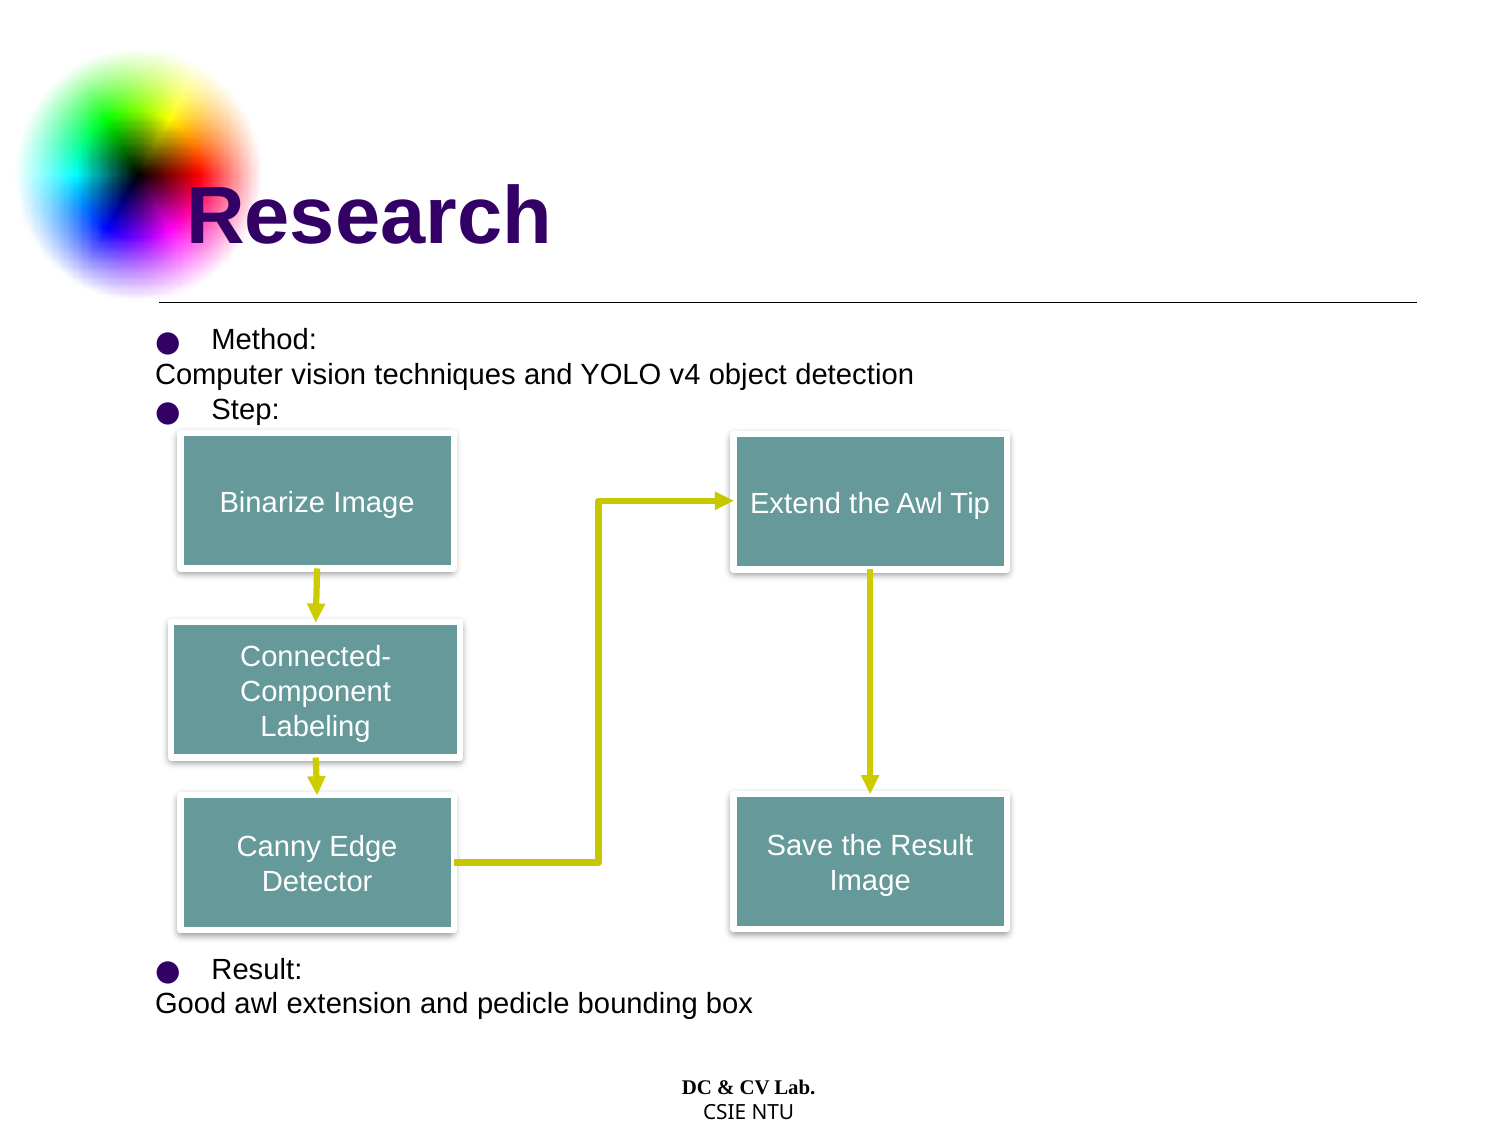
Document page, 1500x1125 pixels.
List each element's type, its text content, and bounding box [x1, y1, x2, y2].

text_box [170, 432, 1007, 931]
title Research [171, 54, 1500, 268]
picture [0, 42, 272, 318]
list Method: Computer vision techniques and YOLO v4 object detection Step: Result: Good awl extension and pedicle bounding box [140, 313, 1491, 1067]
footer DC & CV Lab. CSIE NTU [511, 1067, 987, 1125]
